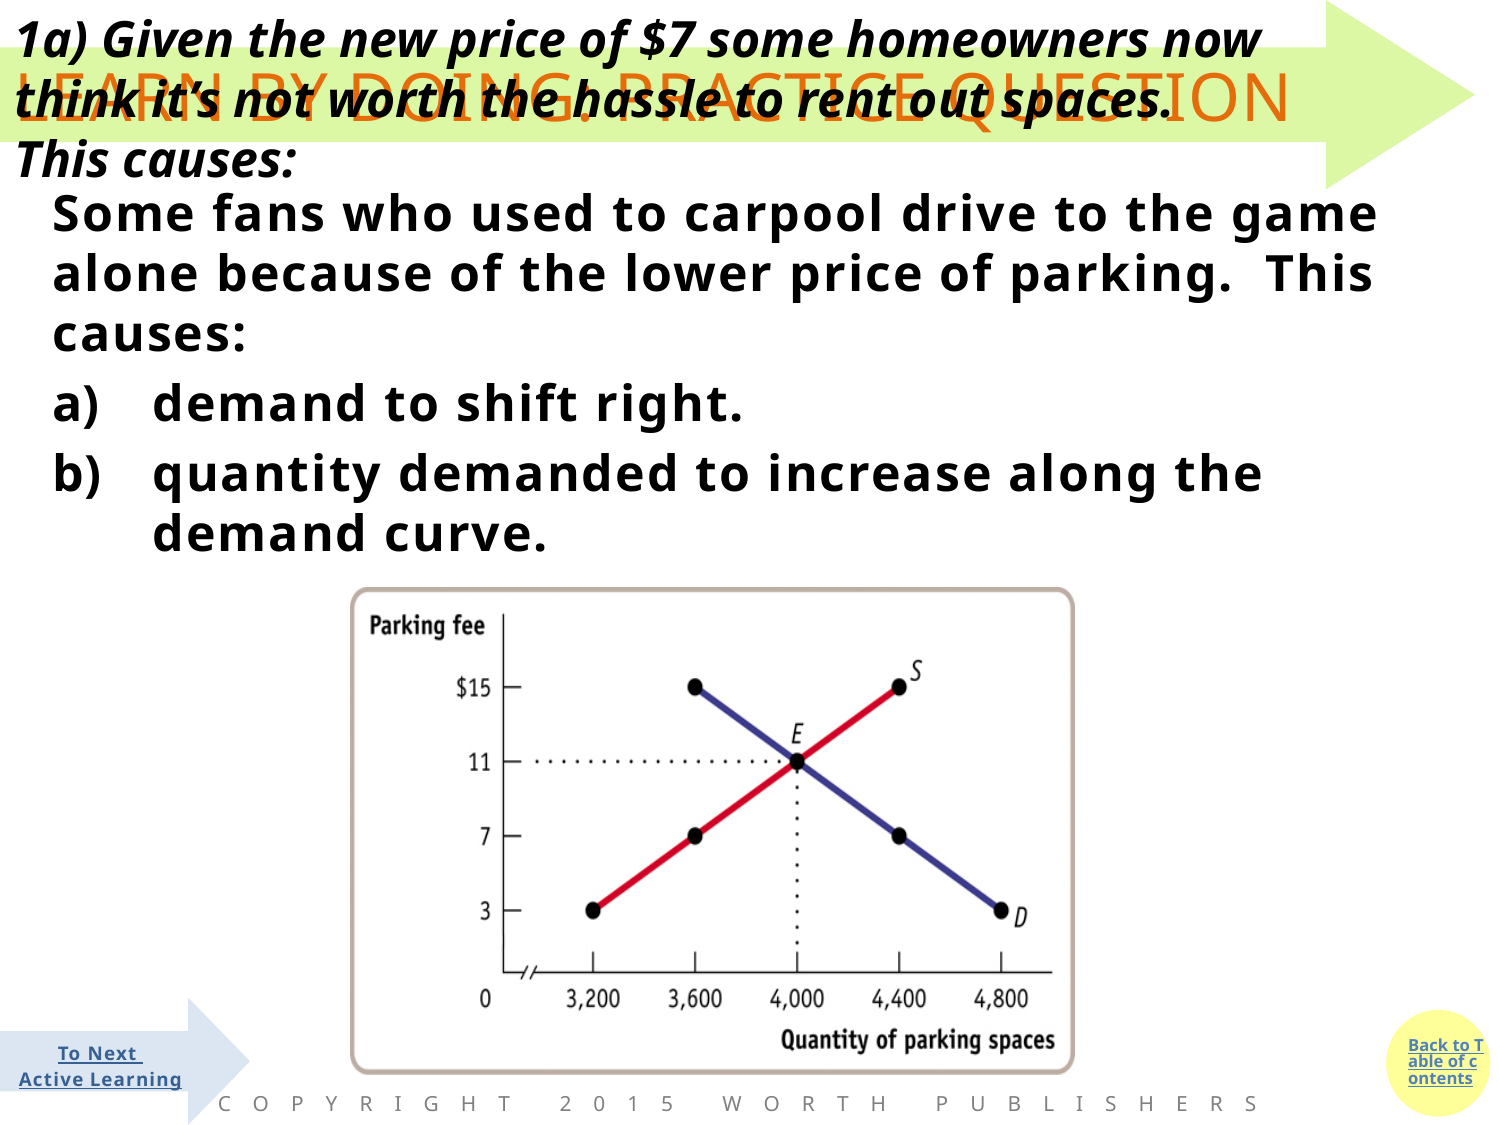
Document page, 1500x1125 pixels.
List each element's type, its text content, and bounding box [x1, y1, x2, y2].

title 1a) Given the new price of $7 some homeowners now think it’s not worth the hassle to rent out spaces. This causes: [0, 0, 1294, 188]
list Some fans who used to carpool drive to the game alone because of the lower price of parking. This causes: demand to shift right. quantity demanded to increase along the demand curve. [37, 149, 1426, 851]
footer Copyright 2015 Worth Publishers [203, 1083, 1368, 1121]
text_box To Next Active Learning [4, 1034, 197, 1101]
picture [349, 587, 1076, 1076]
